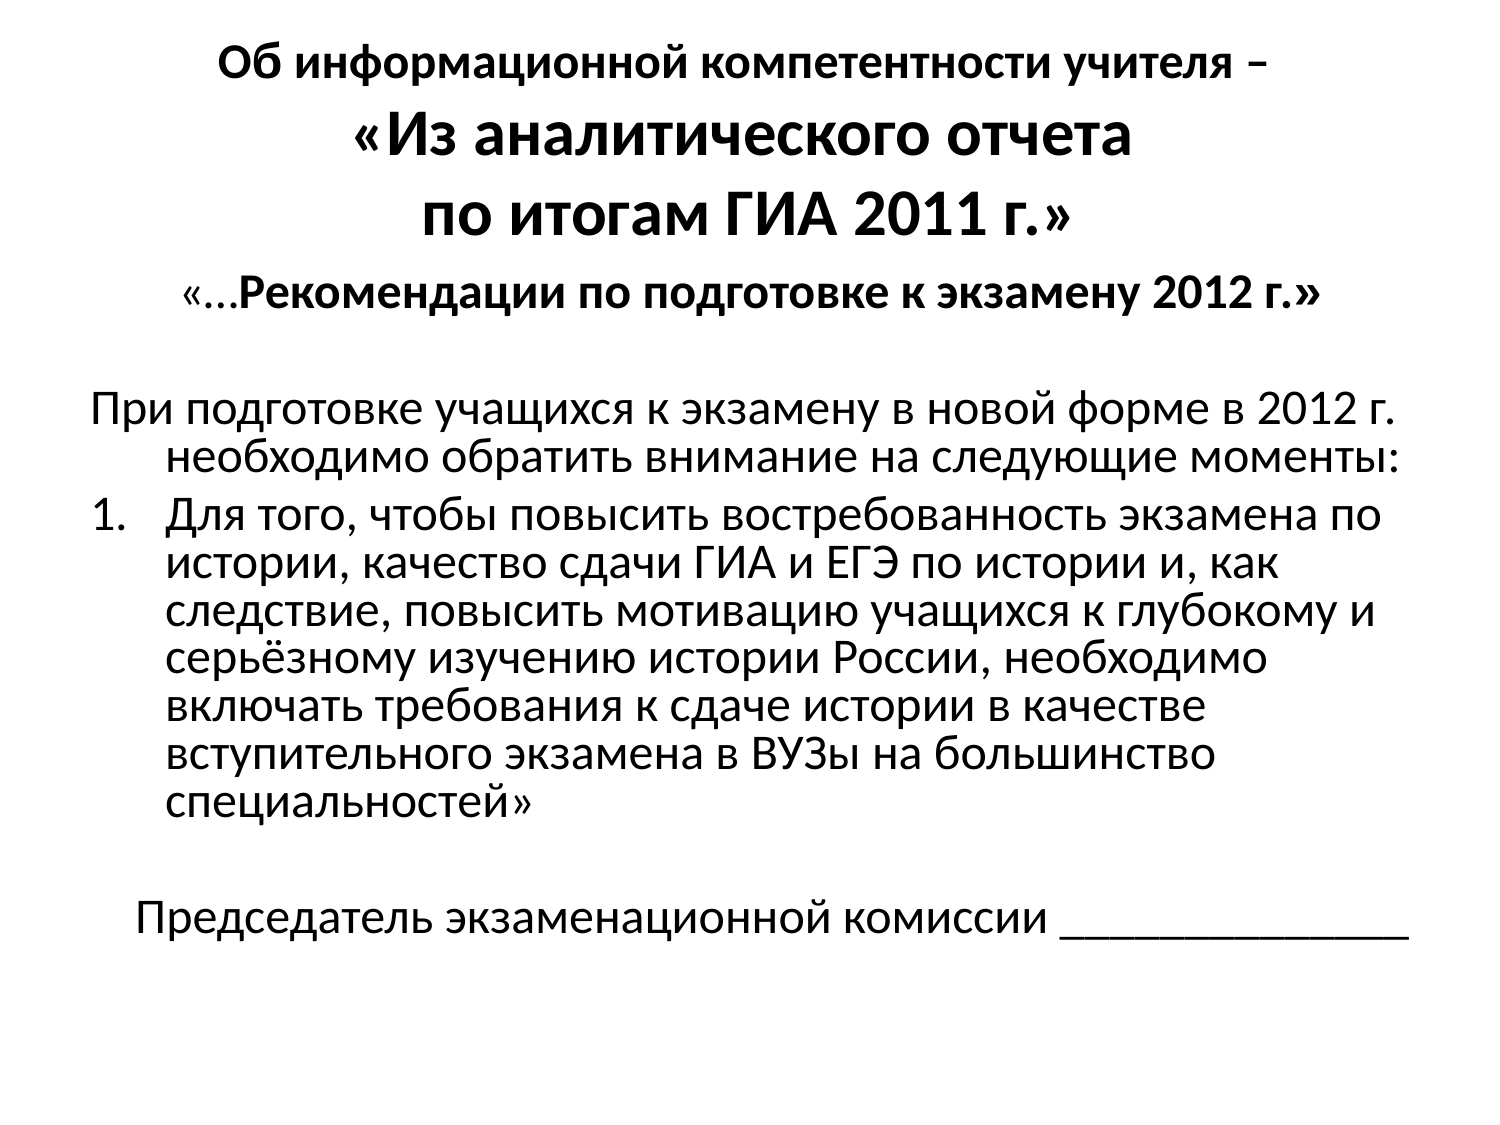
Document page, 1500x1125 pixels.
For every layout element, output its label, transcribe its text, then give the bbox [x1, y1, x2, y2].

list «…Рекомендации по подготовке к экзамену 2012 г.» При подготовке учащихся к экзамену в новой форме в 2012 г. необходимо обратить внимание на следующие моменты: Для того, чтобы повысить востребованность экзамена по истории, качество сдачи ГИА и ЕГЭ по истории и, как следствие, повысить мотивацию учащихся к глубокому и серьёзному изучению истории России, необходимо включать требования к сдаче истории в качестве вступительного экзамена в ВУЗы на большинство специальностей» Председатель экзаменационной комиссии ______________ [74, 262, 1426, 1088]
title Об информационной компетентности учителя – «Из аналитического отчета по итогам ГИА 2011 г.» [74, 44, 1426, 233]
